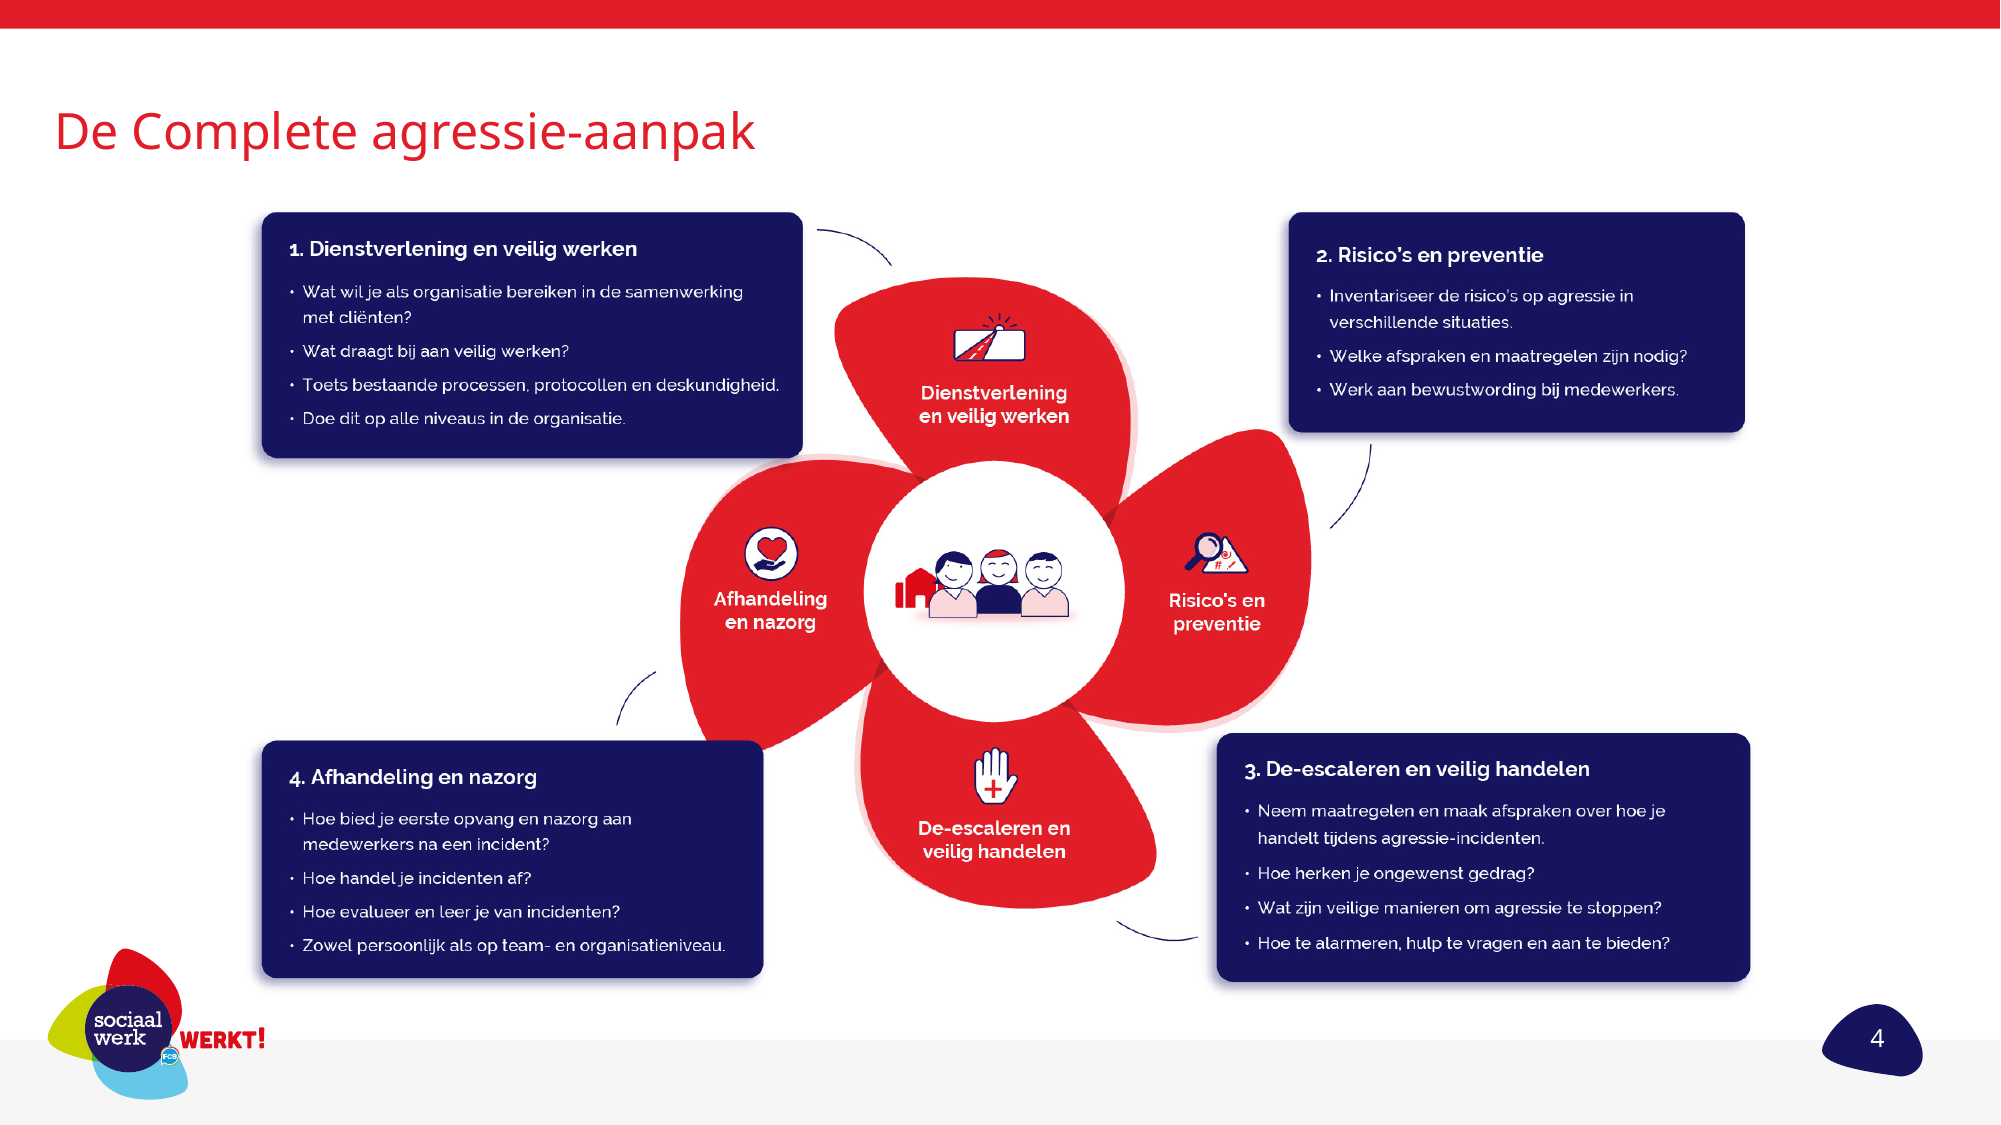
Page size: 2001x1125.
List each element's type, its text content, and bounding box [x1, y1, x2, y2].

slide_number 4 [1841, 1008, 1914, 1071]
title De Complete agressie-aanpak [54, 73, 1112, 195]
picture [203, 152, 1807, 1023]
